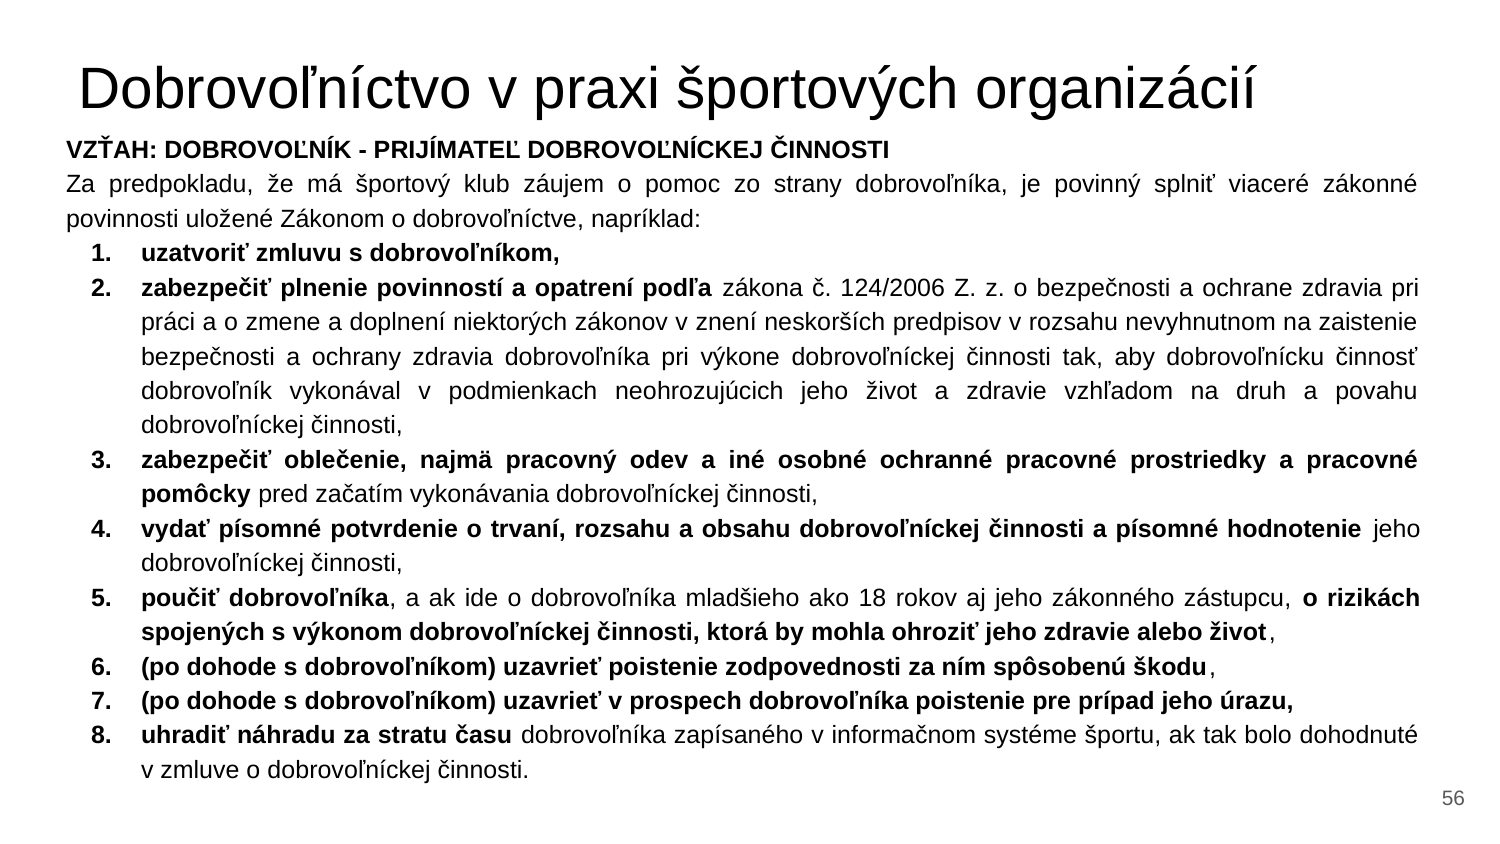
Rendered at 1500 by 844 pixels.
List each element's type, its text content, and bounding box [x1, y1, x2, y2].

slide_number ‹#› [1389, 764, 1480, 830]
list VZŤAH: DOBROVOĽNÍK - PRIJÍMATEĽ DOBROVOĽNÍCKEJ ČINNOSTI Za predpokladu, že má športový klub záujem o pomoc zo strany dobrovoľníka, je povinný splniť viaceré zákonné povinnosti uložené Zákonom o dobrovoľníctve, napríklad: uzatvoriť zmluvu s dobrovoľníkom, zabezpečiť plnenie povinností a opatrení podľa zákona č. 124/2006 Z. z. o bezpečnosti a ochrane zdravia pri práci a o zmene a doplnení niektorých zákonov v znení neskorších predpisov v rozsahu nevyhnutnom na zaistenie bezpečnosti a ochrany zdravia dobrovoľníka pri výkone dobrovoľníckej činnosti tak, aby dobrovoľnícku činnosť dobrovoľník vykonával v podmienkach neohrozujúcich jeho život a zdravie vzhľadom na druh a povahu dobrovoľníckej činnosti, zabezpečiť oblečenie, najmä pracovný odev a iné osobné ochranné pracovné prostriedky a pracovné pomôcky pred začatím vykonávania dobrovoľníckej činnosti, vydať písomné potvrdenie o trvaní, rozsahu a obsahu dobrovoľníckej činnosti a písomné hodnotenie jeho dobrovoľníckej činnosti, poučiť dobrovoľníka, a ak ide o dobrovoľníka mladšieho ako 18 rokov aj jeho zákonného zástupcu, o rizikách spojených s výkonom dobrovoľníckej činnosti, ktorá by mohla ohroziť jeho zdravie alebo život, (po dohode s dobrovoľníkom) uzavrieť poistenie zodpovednosti za ním spôsobenú škodu, (po dohode s dobrovoľníkom) uzavrieť v prospech dobrovoľníka poistenie pre prípad jeho úrazu, uhradiť náhradu za stratu času dobrovoľníka zapísaného v informačnom systéme športu, ak tak bolo dohodnuté v zmluve o dobrovoľníckej činnosti. [51, 114, 1436, 844]
title Dobrovoľníctvo v praxi športových organizácií [63, 35, 1462, 130]
